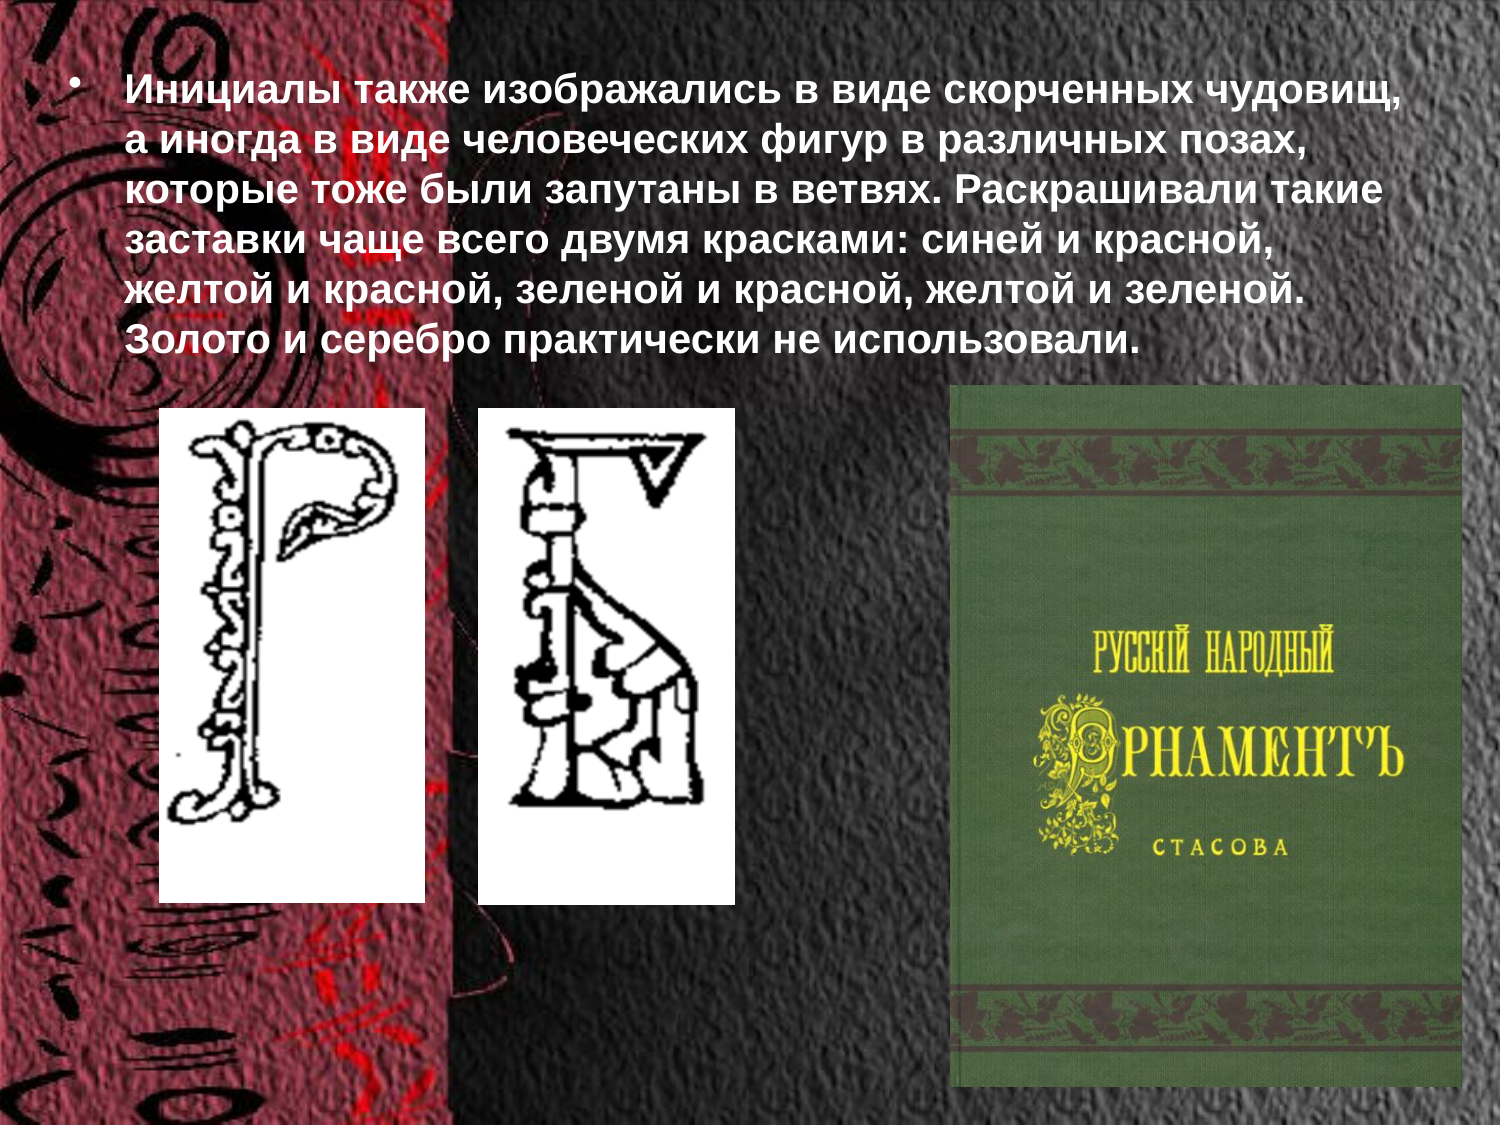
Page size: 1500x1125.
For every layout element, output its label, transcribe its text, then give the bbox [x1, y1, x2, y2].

picture [0, 0, 1500, 1125]
list Инициалы также изображались в виде скорченных чудовищ, а иногда в виде человеческих фигур в различных позах, которые тоже были запутаны в ветвях. Раскрашивали такие заставки чаще всего двумя красками: синей и красной, желтой и красной, зеленой и красной, желтой и зеленой. Золото и серебро практически не использовали. [52, 54, 1426, 1006]
